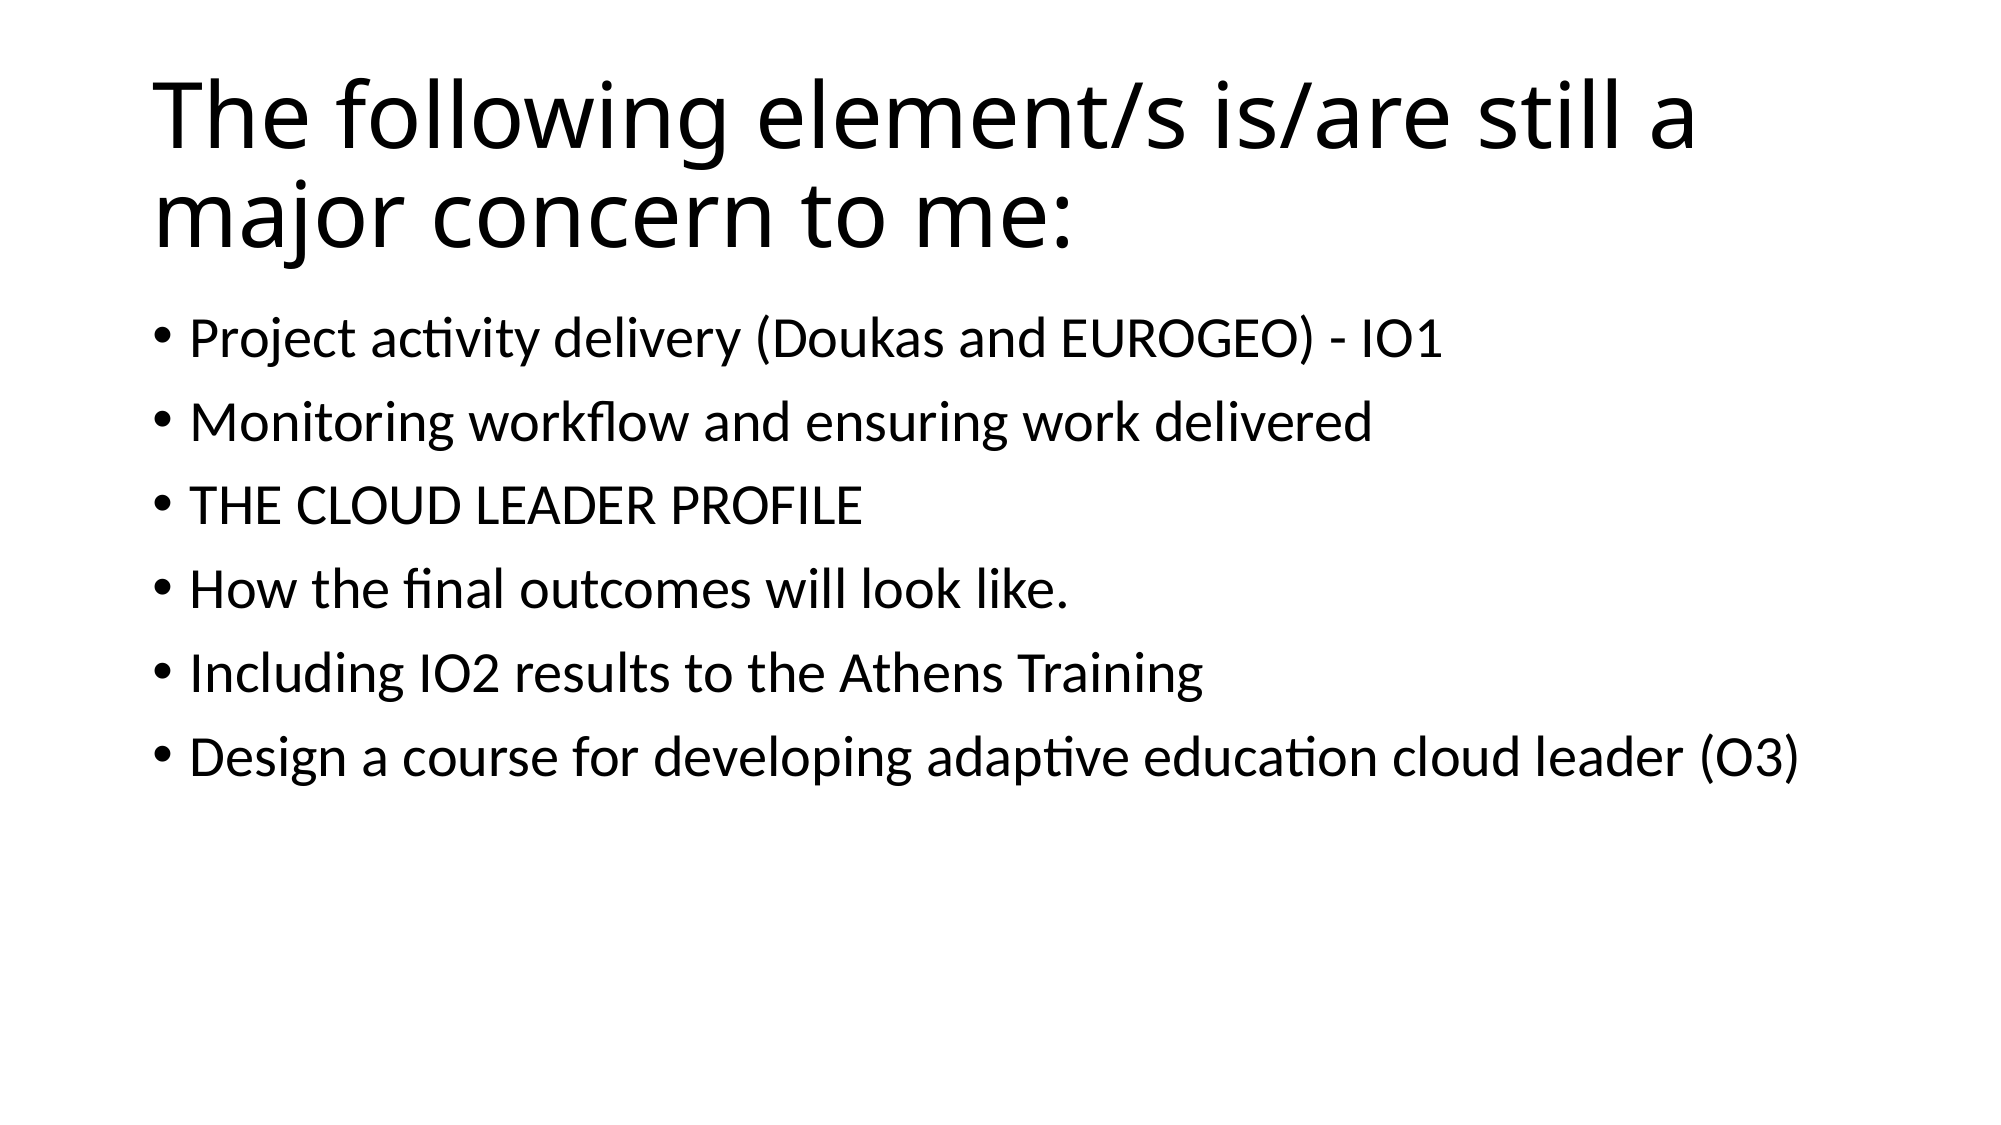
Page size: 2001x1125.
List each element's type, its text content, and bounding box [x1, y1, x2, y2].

list Project activity delivery (Doukas and EUROGEO) - IO1 Monitoring workflow and ensuring work delivered THE CLOUD LEADER PROFILE How the final outcomes will look like. Including IO2 results to the Athens Training Design a course for developing adaptive education cloud leader (O3) [137, 299, 1863, 1014]
title The following element/s is/are still a major concern to me: [137, 59, 1863, 278]
